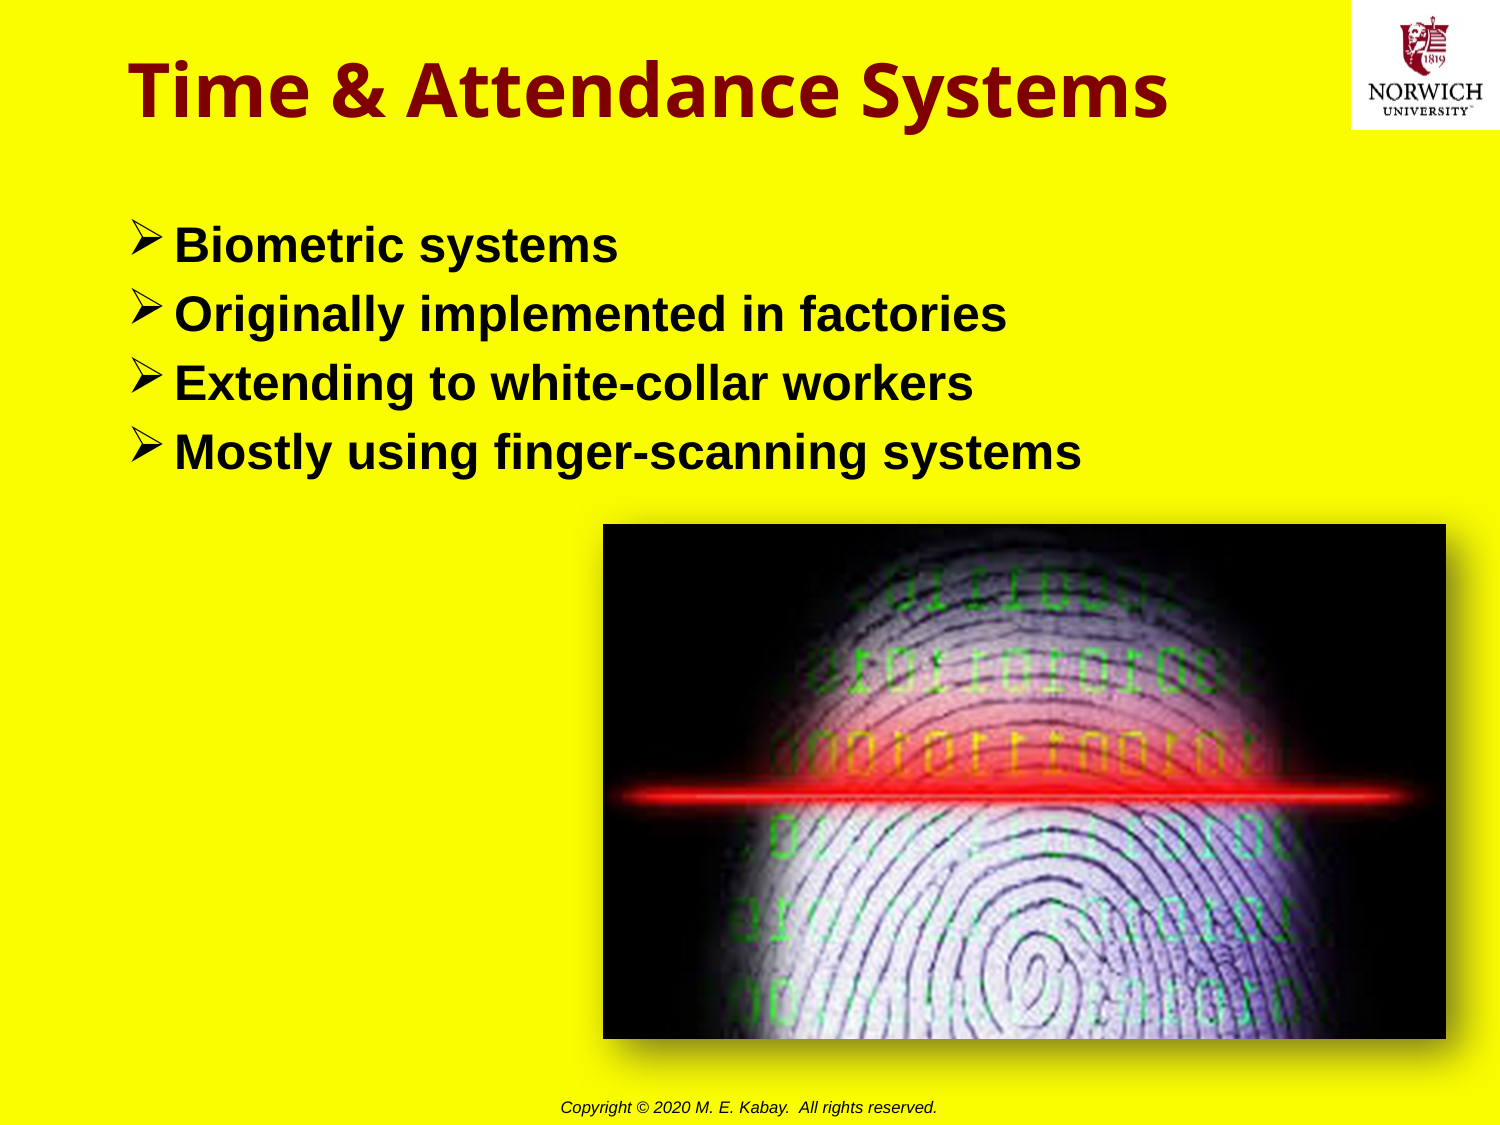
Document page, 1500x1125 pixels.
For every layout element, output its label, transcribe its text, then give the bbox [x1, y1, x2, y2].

picture [1351, 0, 1500, 130]
list Biometric systems Originally implemented in factories Extending to white-collar workers Mostly using finger-scanning systems [111, 211, 1476, 1076]
picture [603, 524, 1446, 1039]
title Time & Attendance Systems [111, 0, 1338, 188]
